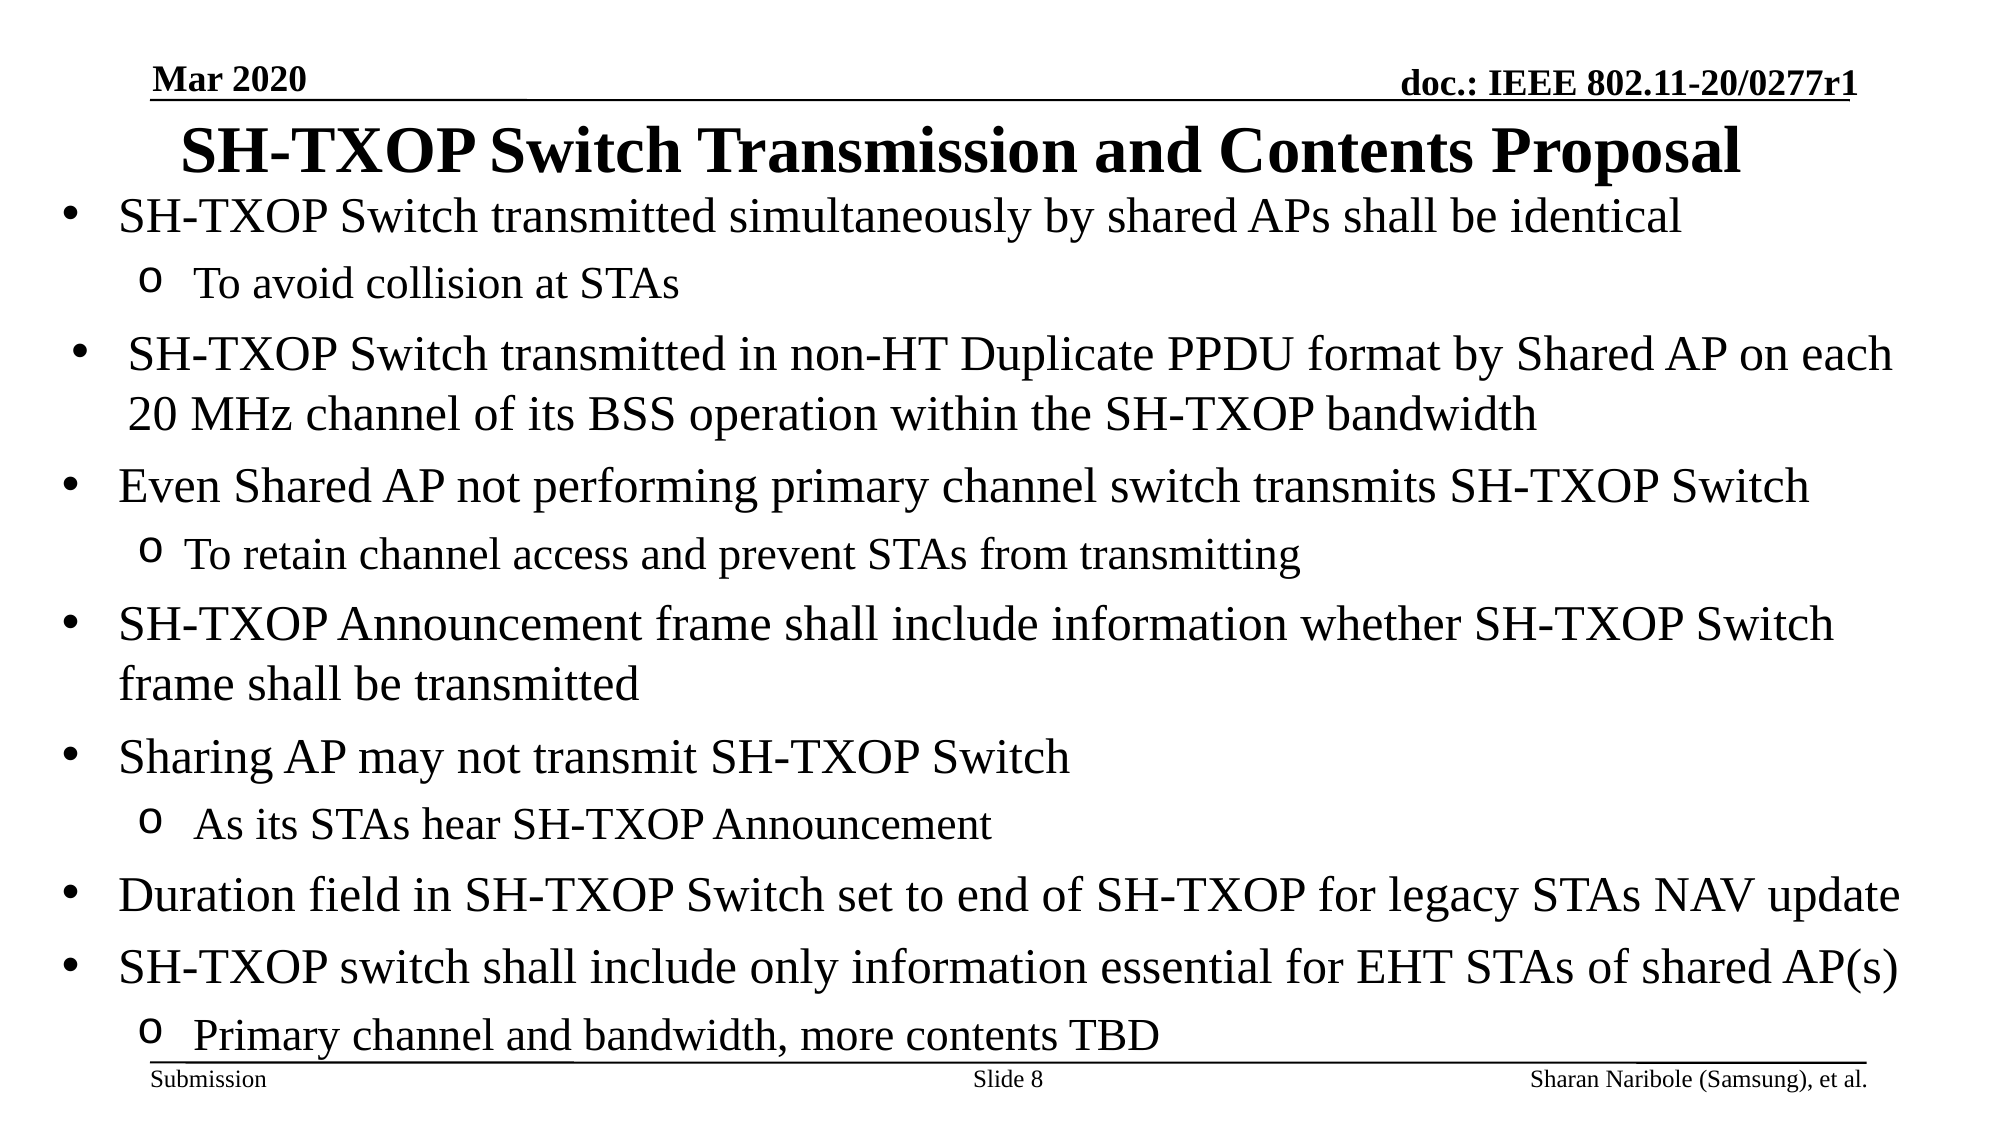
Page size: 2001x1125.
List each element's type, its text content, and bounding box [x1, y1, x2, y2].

slide_number Slide 8 [950, 1061, 1067, 1123]
title SH-TXOP Switch Transmission and Contents Proposal [112, 58, 1813, 174]
list SH-TXOP Switch transmitted simultaneously by shared APs shall be identical To avoid collision at STAs SH-TXOP Switch transmitted in non-HT Duplicate PPDU format by Shared AP on each 20 MHz channel of its BSS operation within the SH-TXOP bandwidth Even Shared AP not performing primary channel switch transmits SH-TXOP Switch To retain channel access and prevent STAs from transmitting SH-TXOP Announcement frame shall include information whether SH-TXOP Switch frame shall be transmitted Sharing AP may not transmit SH-TXOP Switch As its STAs hear SH-TXOP Announcement Duration field in SH-TXOP Switch set to end of SH-TXOP for legacy STAs NAV update SH-TXOP switch shall include only information essential for EHT STAs of shared AP(s) Primary channel and bandwidth, more contents TBD [37, 174, 1938, 1050]
footer Sharan Naribole (Samsung), et al. [1171, 1061, 1869, 1093]
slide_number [152, 54, 563, 100]
